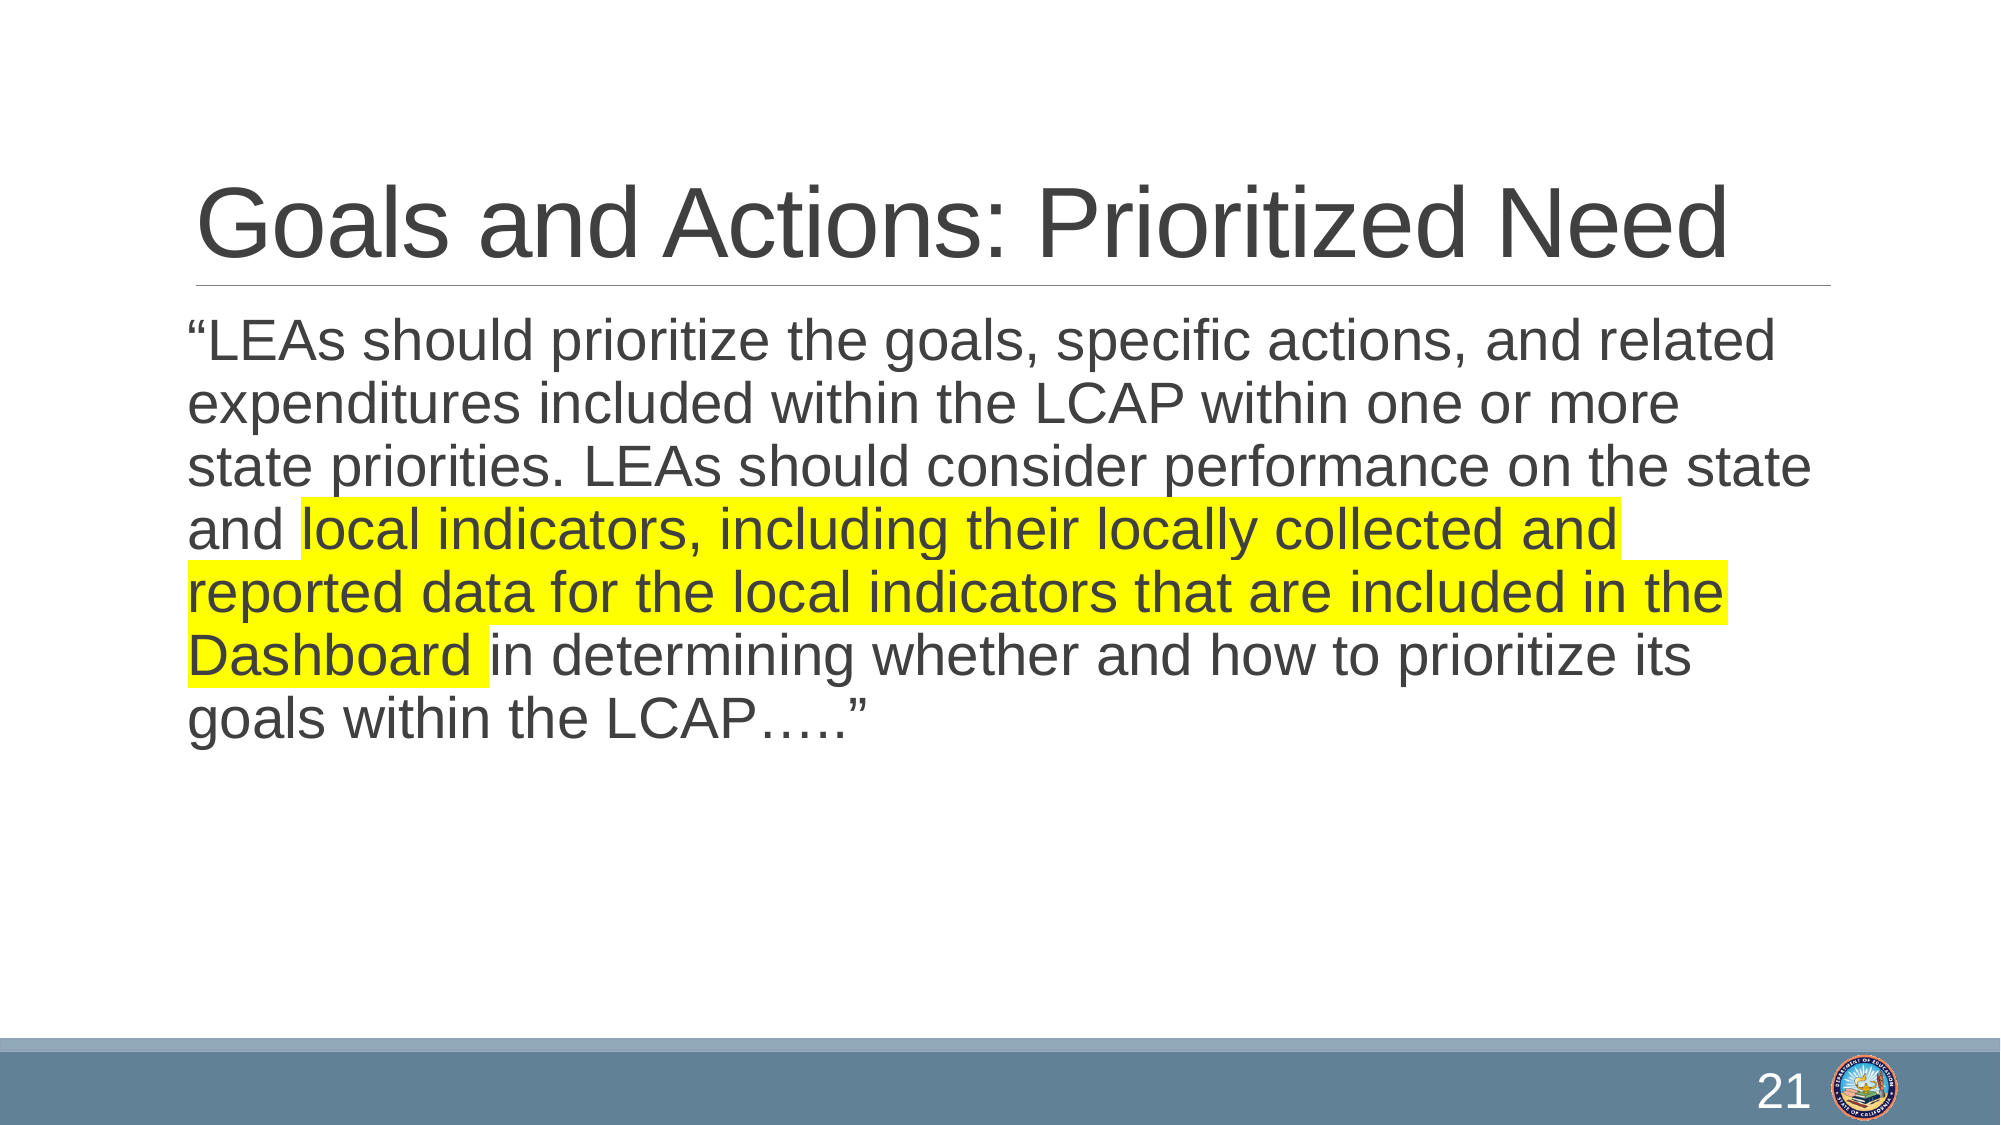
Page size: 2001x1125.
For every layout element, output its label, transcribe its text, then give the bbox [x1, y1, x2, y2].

slide_number 21 [1611, 1059, 1827, 1119]
title Goals and Actions: Prioritized Need [180, 47, 1830, 285]
list “LEAs should prioritize the goals, specific actions, and related expenditures included within the LCAP within one or more state priorities. LEAs should consider performance on the state and local indicators, including their locally collected and reported data for the local indicators that are included in the Dashboard in determining whether and how to prioritize its goals within the LCAP…..” [180, 302, 1830, 1018]
picture [1831, 1055, 1899, 1122]
